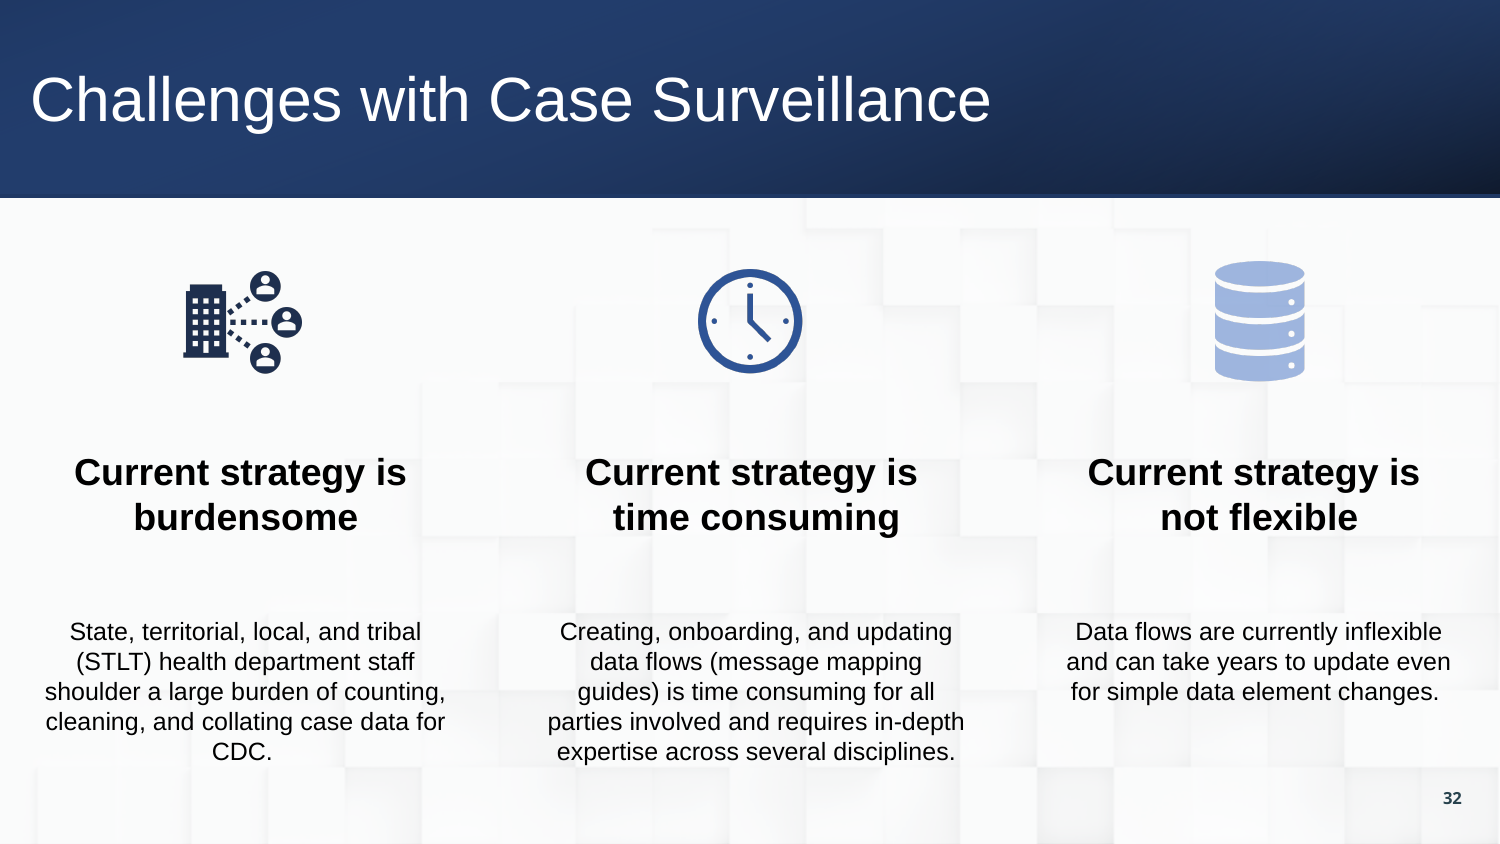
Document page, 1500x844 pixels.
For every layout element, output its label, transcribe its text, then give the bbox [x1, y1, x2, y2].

text_box Data flows are currently inflexible and can take years to update even for simple data element changes. [1055, 615, 1464, 772]
text_box Creating, onboarding, and updating data flows (message mapping guides) is time consuming for all parties involved and requires in-depth expertise across several disciplines. [547, 615, 966, 772]
text_box Current strategy is burdensome [29, 448, 463, 526]
picture [177, 258, 306, 387]
text_box Current strategy is time consuming [534, 448, 979, 526]
text_box State, territorial, local, and tribal (STLT) health department staff shoulder a large burden of counting, cleaning, and collating case data for CDC. [36, 615, 456, 772]
title Challenges with Case Surveillance [19, 47, 1256, 156]
text_box [0, 196, 1500, 200]
picture [684, 255, 816, 387]
text_box [1181, 243, 1337, 399]
text_box 32 [1401, 776, 1478, 822]
text_box Current strategy is not flexible [1042, 448, 1476, 526]
text_box [0, 200, 1500, 844]
text_box [0, 0, 1500, 196]
